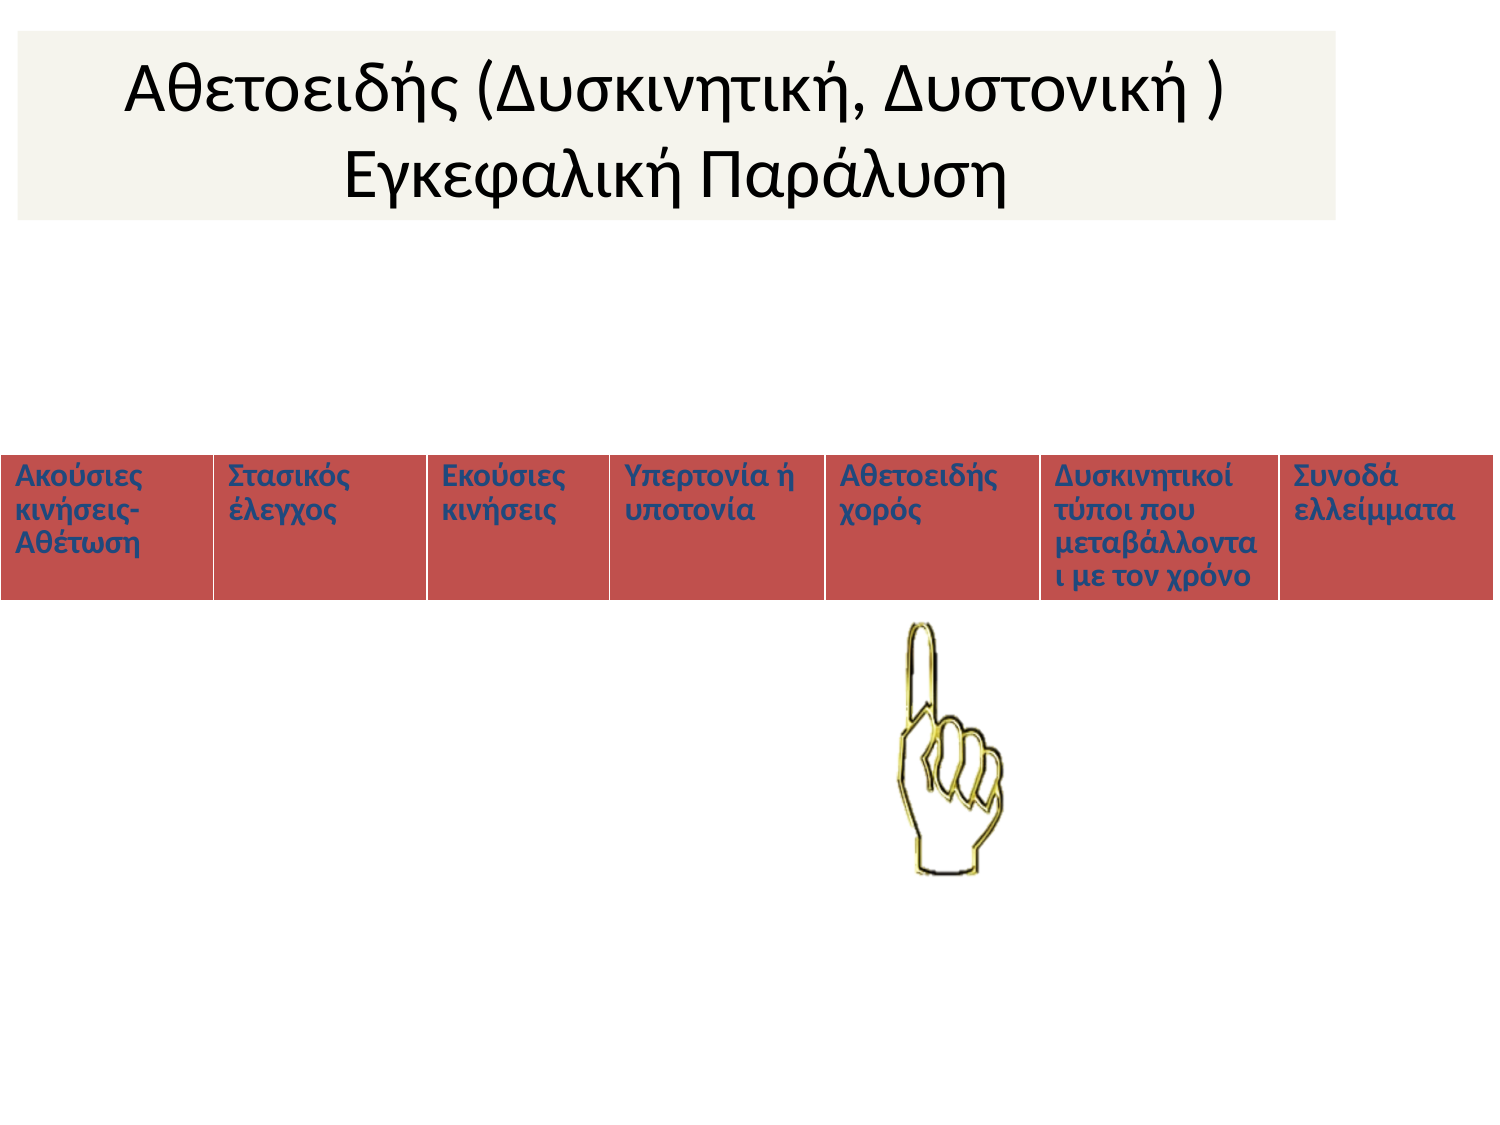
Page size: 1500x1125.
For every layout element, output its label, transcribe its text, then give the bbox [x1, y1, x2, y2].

table_header Υπερτονία ή υποτονία [610, 455, 824, 600]
table_header Ακούσιες κινήσεις- Αθέτωση [1, 455, 213, 600]
table_header Δυσκινητικοί τύποι που μεταβάλλονται με τον χρόνο [1041, 455, 1278, 600]
picture [813, 622, 1071, 877]
table_header Στασικός έλεγχος [214, 455, 426, 600]
table_header Συνοδά ελλείμματα [1280, 455, 1493, 600]
table_header Αθετοειδής χορός [826, 455, 1039, 600]
table_header Εκούσιες κινήσεις [428, 455, 609, 600]
title Αθετοειδής (Δυσκινητική, Δυστονική ) Εγκεφαλική Παράλυση [17, 30, 1336, 221]
